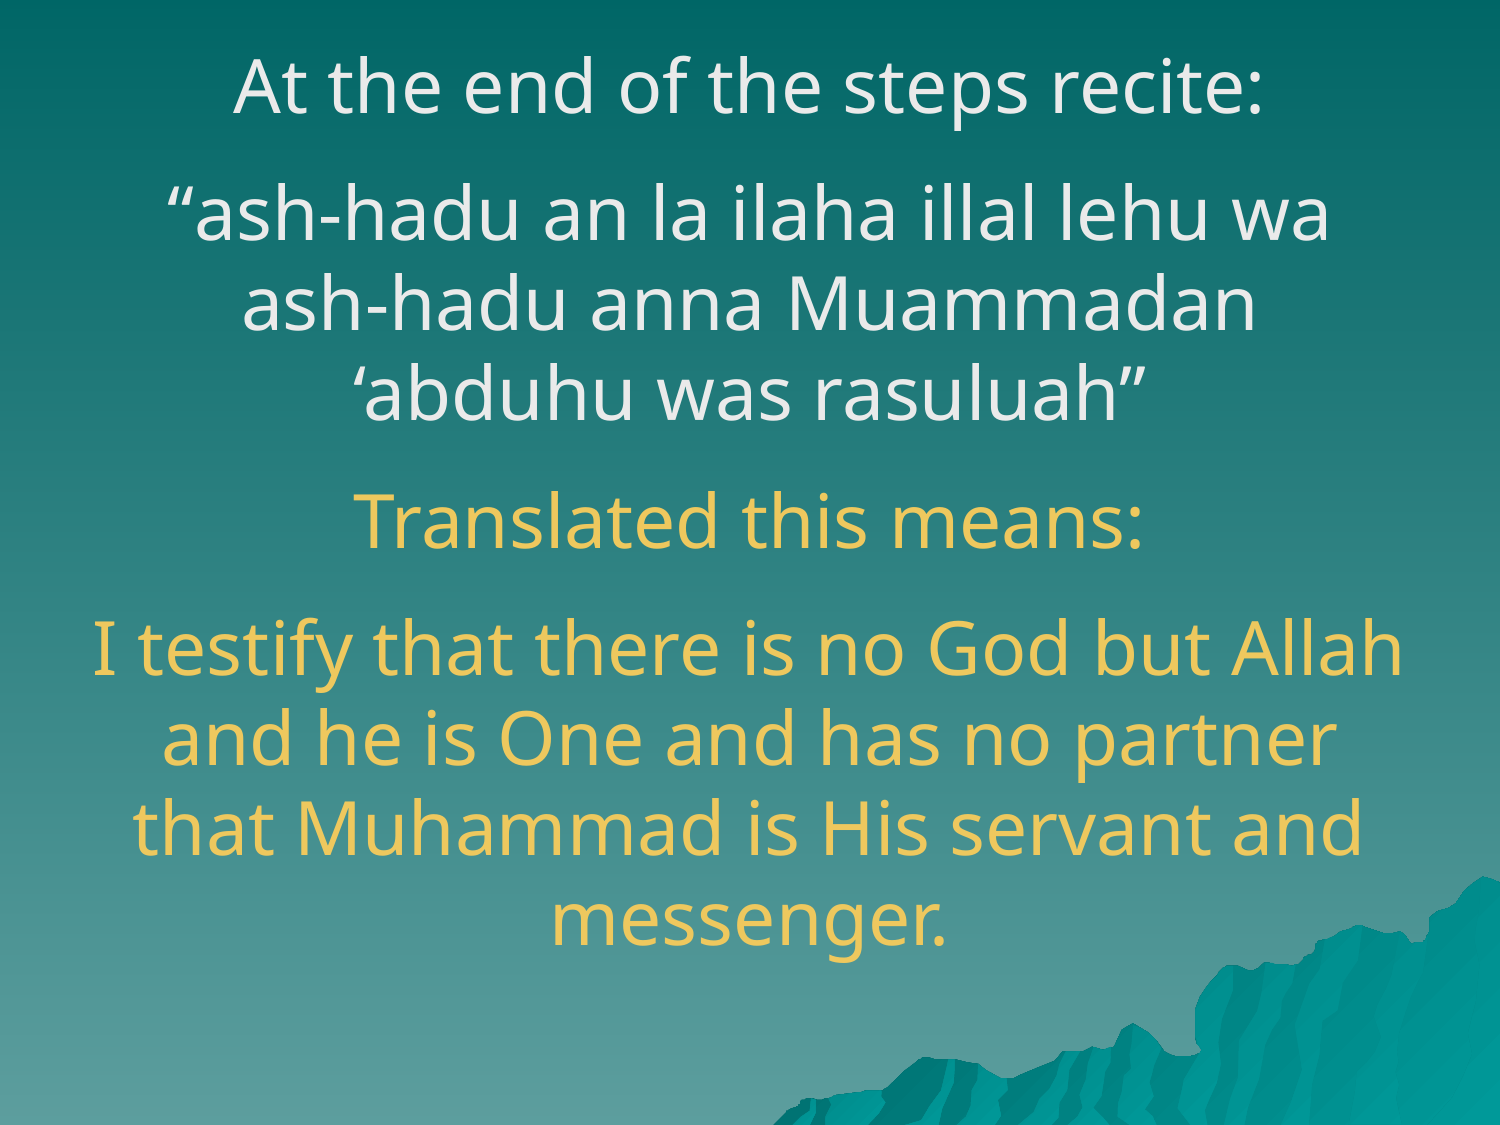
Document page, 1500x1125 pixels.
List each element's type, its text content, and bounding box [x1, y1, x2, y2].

text_box At the end of the steps recite: “ash-hadu an la ilaha illal lehu wa ash-hadu anna Muammadan ‘abduhu was rasuluah” Translated this means: I testify that there is no God but Allah and he is One and has no partner that Muhammad is His servant and messenger. [76, 31, 1424, 969]
